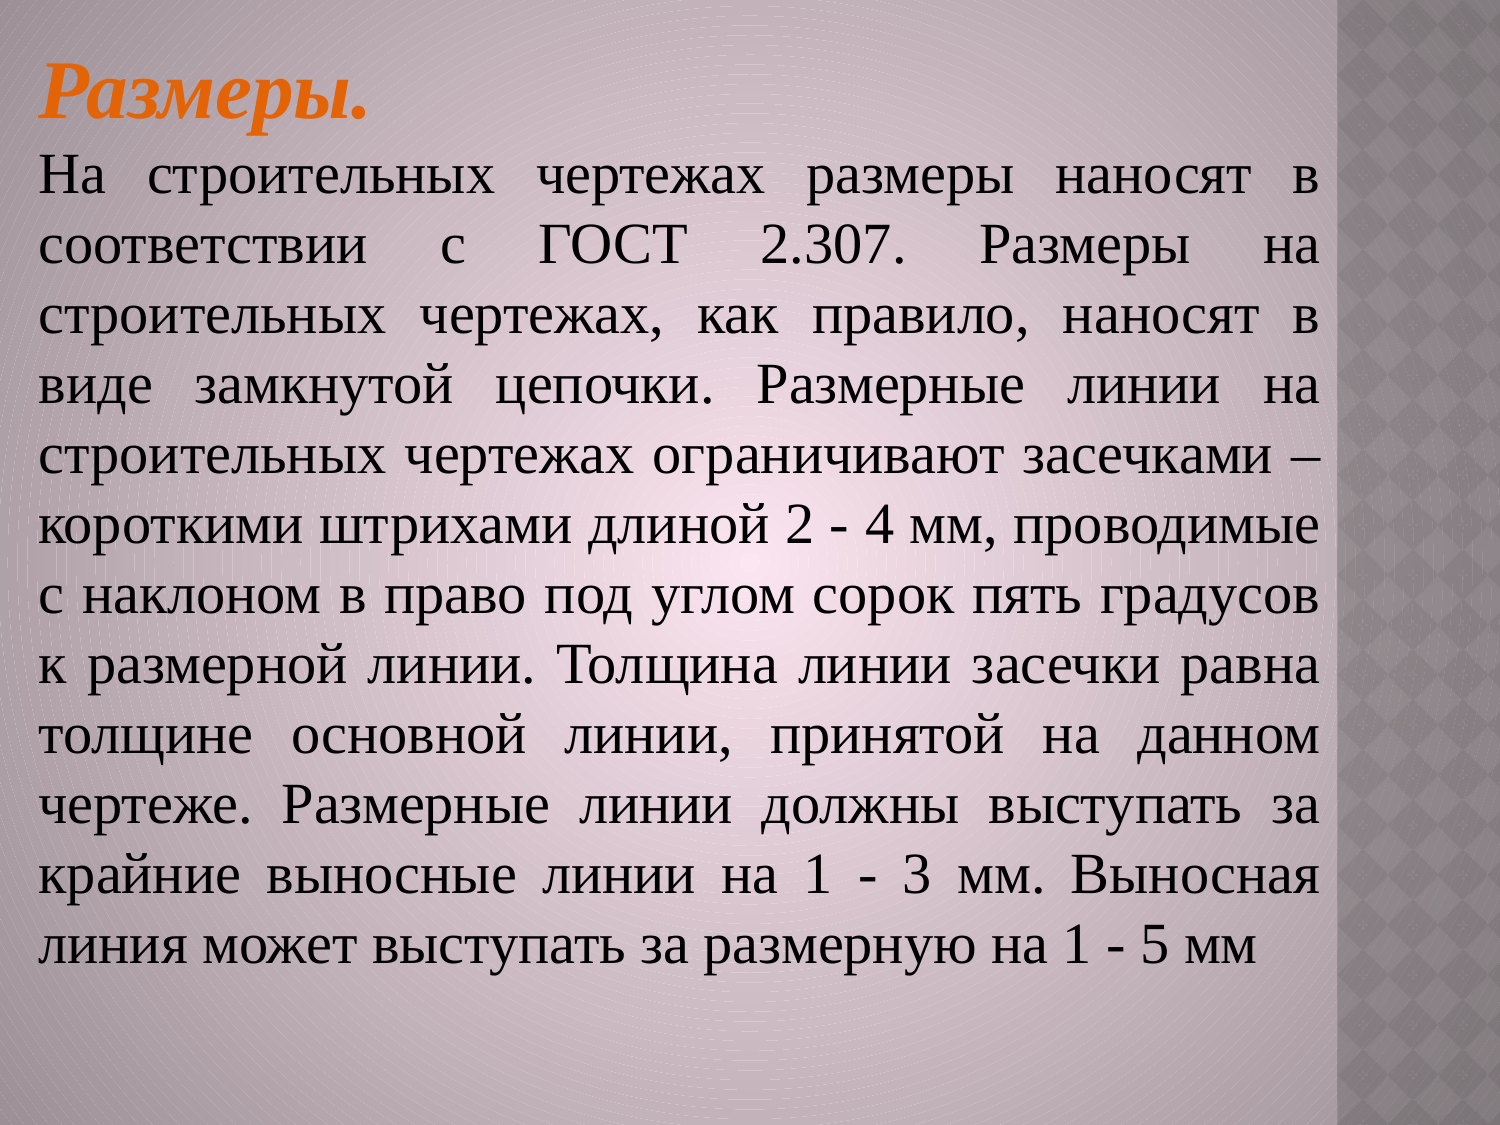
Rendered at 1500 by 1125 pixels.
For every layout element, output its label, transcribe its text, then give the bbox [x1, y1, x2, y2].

text_box Размеры. На строительных чертежах размеры наносят в соответствии с ГОСТ 2.307. Размеры на строительных чертежах, как правило, наносят в виде замкнутой цепочки. Размерные линии на строительных чертежах ограничивают засечками – короткими штрихами длиной 2 - 4 мм, проводимые с наклоном в право под углом сорок пять градусов к размерной линии. Толщина линии засечки равна толщине основной линии, принятой на данном чертеже. Размерные линии должны выступать за крайние выносные линии на 1 - 3 мм. Выносная линия может выступать за размерную на 1 - 5 мм [23, 28, 1336, 983]
